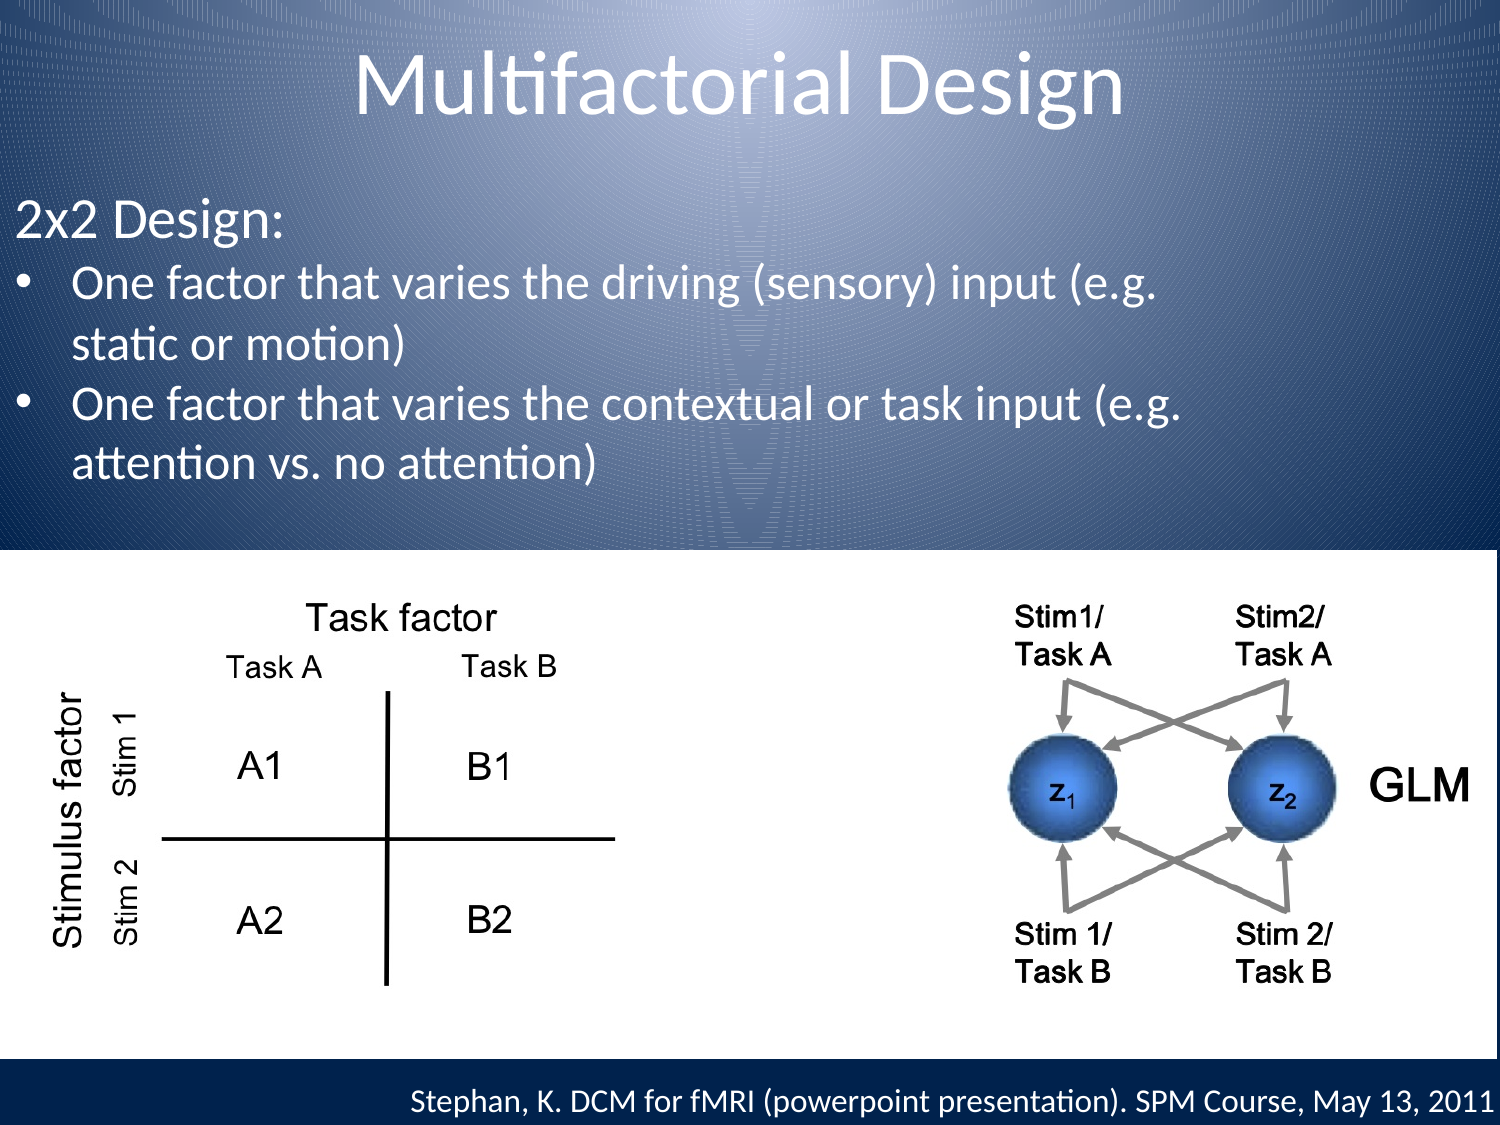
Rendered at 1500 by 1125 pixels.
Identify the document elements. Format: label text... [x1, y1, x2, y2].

text_box Stephan, K. DCM for fMRI (powerpoint presentation). SPM Course, May 13, 2011 [395, 1071, 1500, 1125]
title Multifactorial Design [64, 0, 1415, 172]
picture [0, 550, 1497, 1059]
text_box 2x2 Design: One factor that varies the driving (sensory) input (e.g. static or motion) One factor that varies the contextual or task input (e.g. attention vs. no attention) [0, 172, 1276, 498]
list [4, 1066, 1355, 1125]
